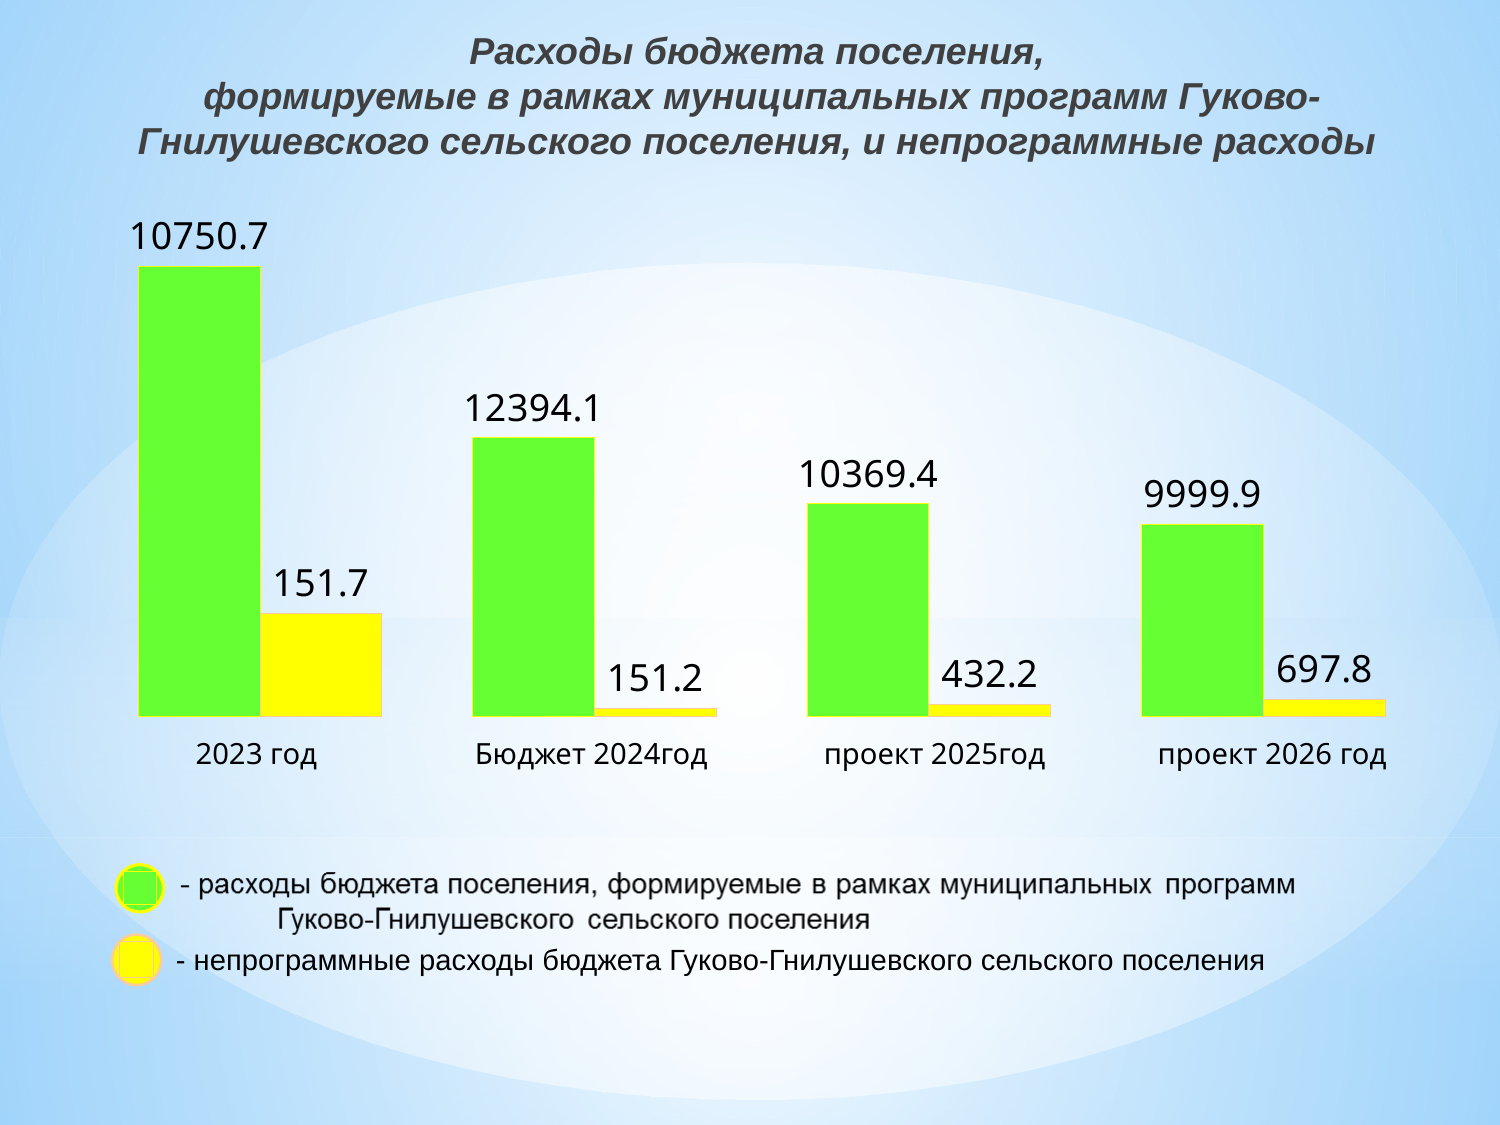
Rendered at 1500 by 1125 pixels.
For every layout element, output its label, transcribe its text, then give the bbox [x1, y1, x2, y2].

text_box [115, 864, 158, 913]
title Расходы бюджета поселения, формируемые в рамках муниципальных программ Гуково-Гнилушевского сельского поселения, и непрограммные расходы [50, 19, 1475, 197]
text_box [111, 934, 162, 986]
text_box Бюджет 2024год [460, 736, 723, 778]
text_box - непрограммные расходы бюджета Гуково-Гнилушевского сельского поселения [166, 962, 1306, 984]
picture [163, 857, 1322, 953]
chart [64, 184, 1459, 729]
text_box 2023 год [180, 736, 332, 778]
text_box проект 2025год проект 2026 год [809, 736, 1402, 778]
